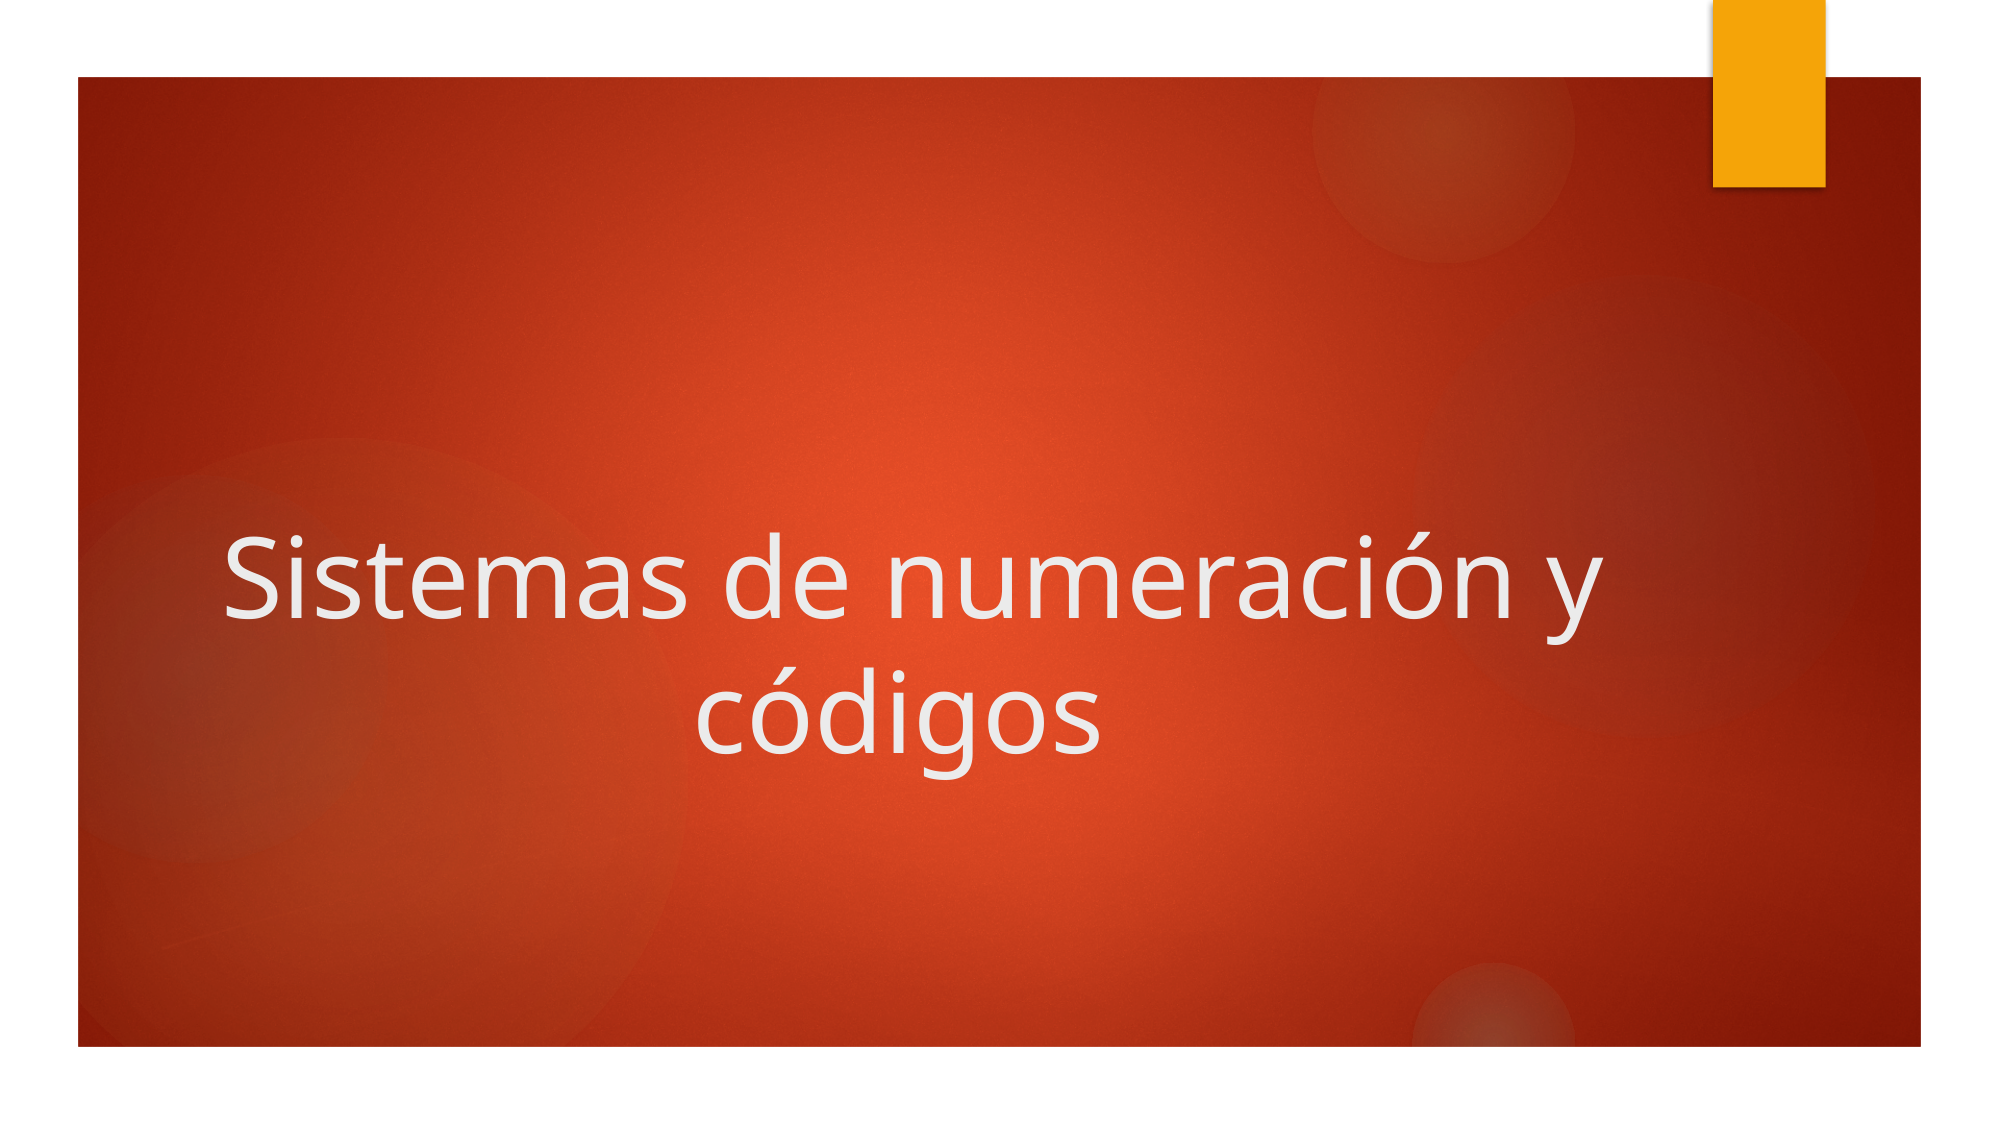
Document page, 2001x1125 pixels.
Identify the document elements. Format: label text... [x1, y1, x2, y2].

title Sistemas de numeración y códigos [189, 344, 1638, 784]
